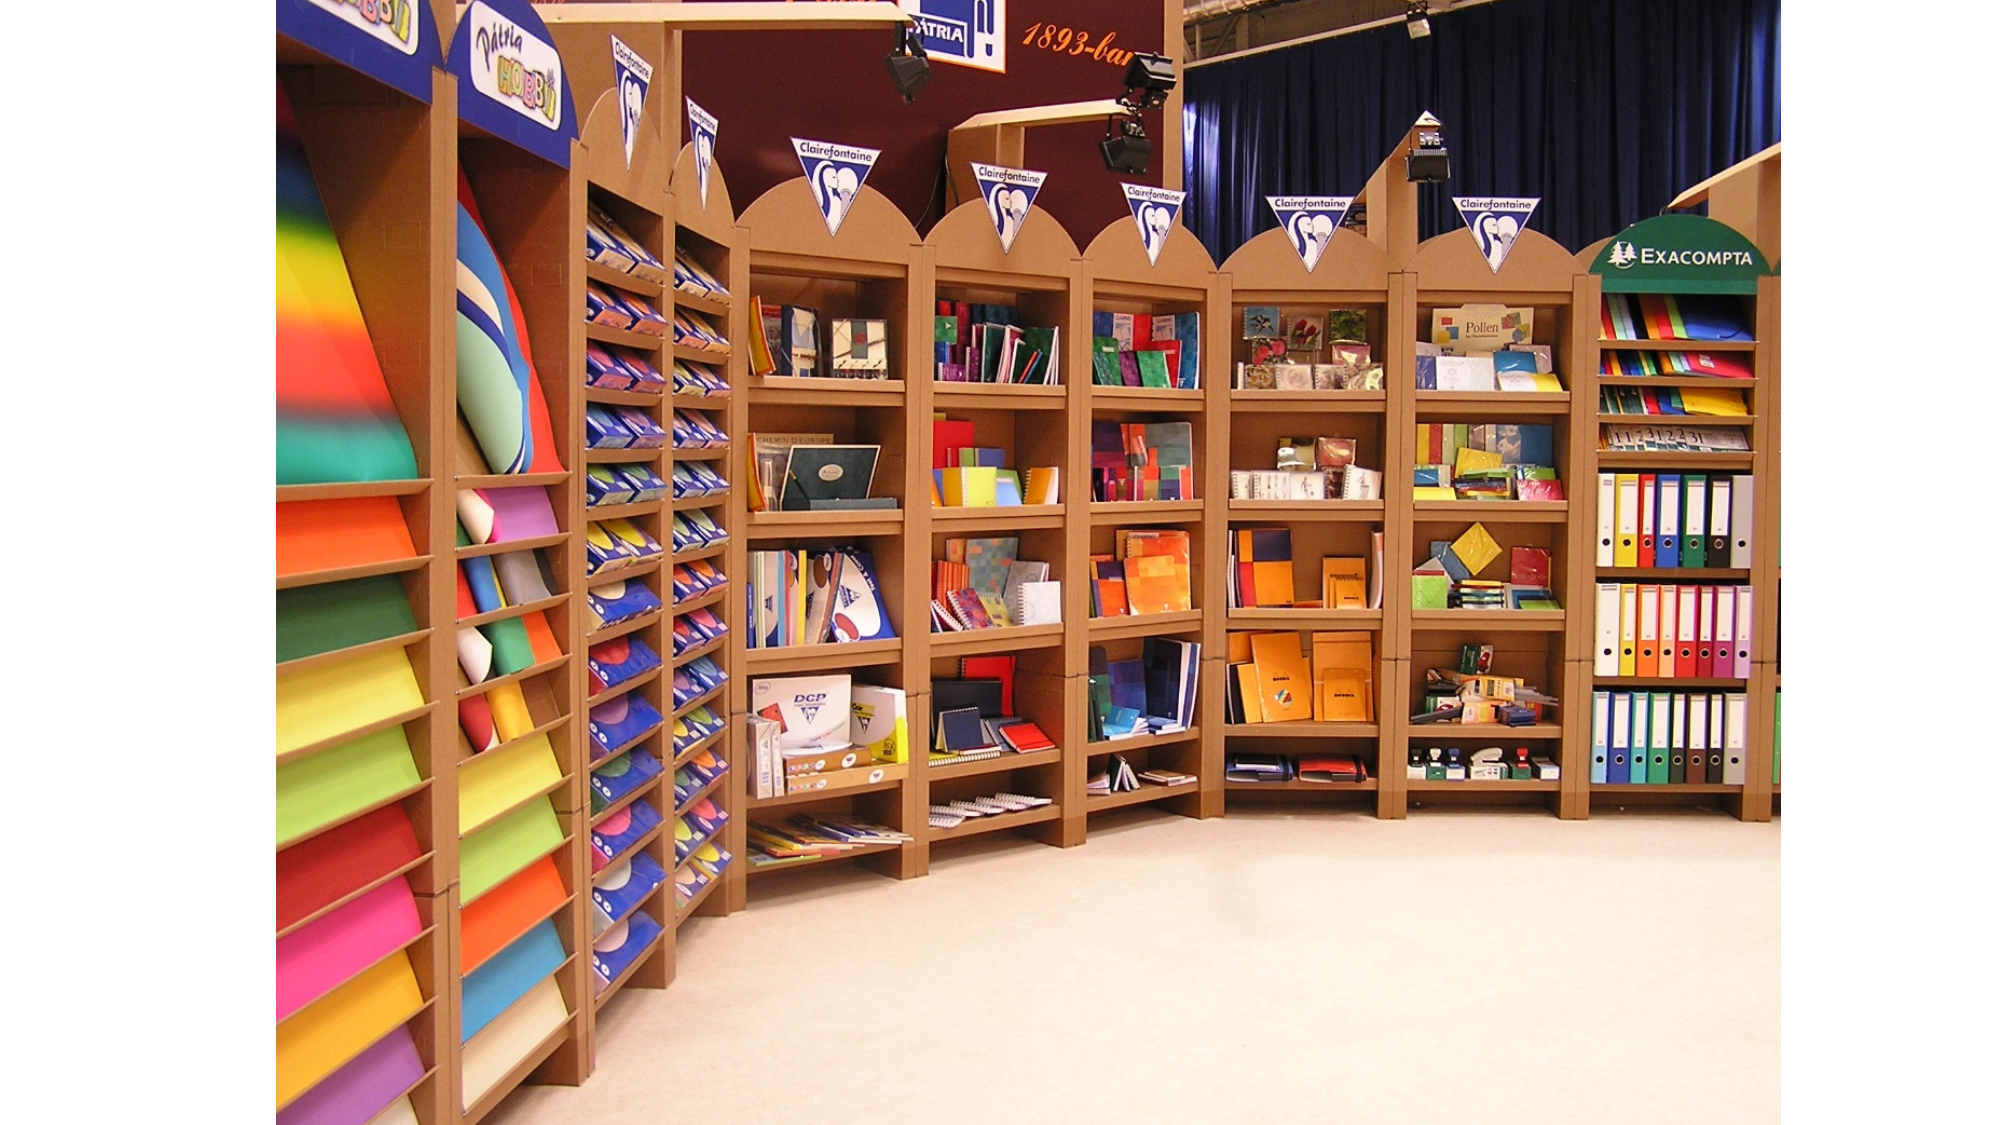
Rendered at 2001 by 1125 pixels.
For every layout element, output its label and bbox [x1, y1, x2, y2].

list [276, 0, 1781, 1125]
